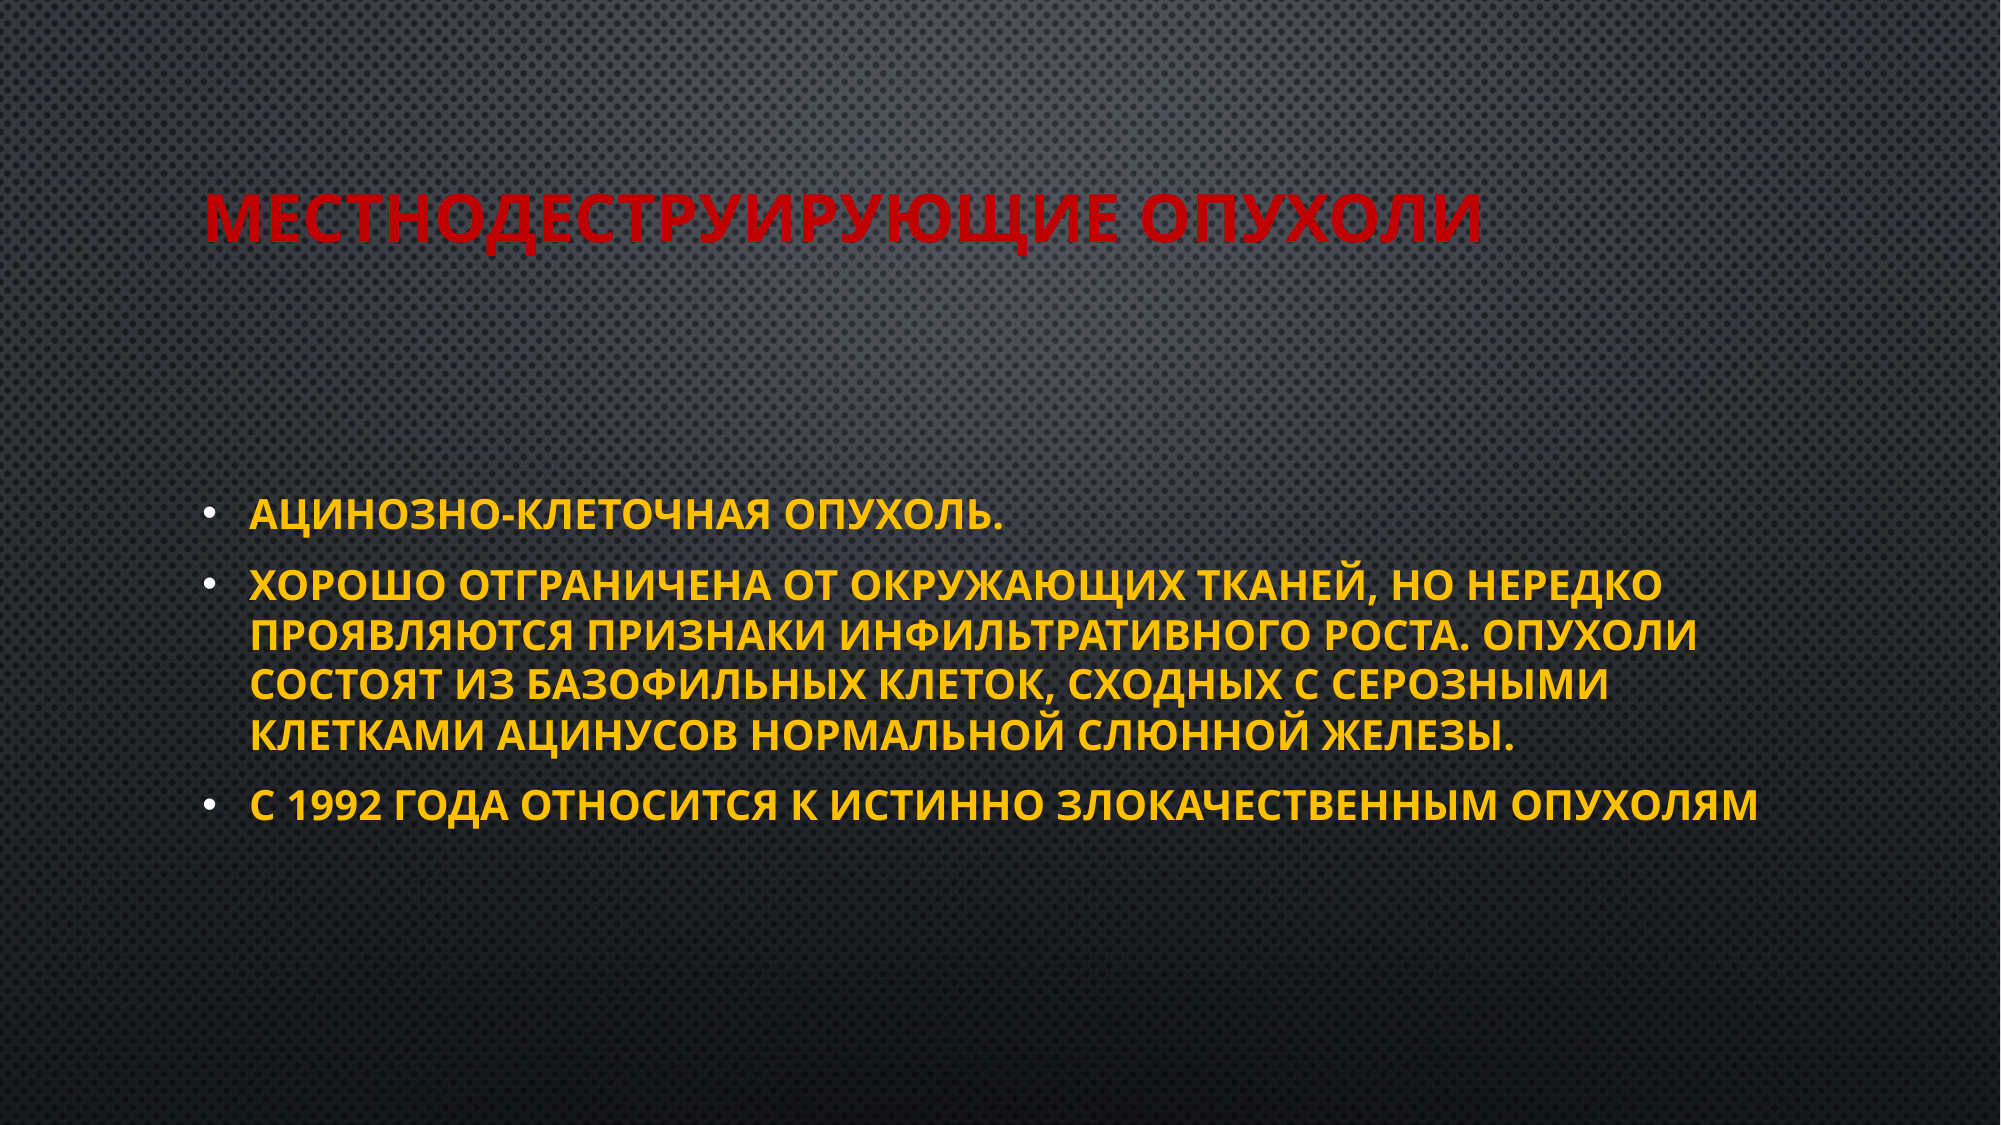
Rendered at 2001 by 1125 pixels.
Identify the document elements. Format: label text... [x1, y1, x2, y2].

title Местнодеструирующие опухоли [187, 99, 1813, 413]
list Ацинозно-клеточная опухоль. Хорошо отграничена от окружающих тканей, но нередко проявляются признаки инфильтративного роста. Опухоли состоят из базофильных клеток, сходных с серозными клетками ацинусов нормальной слюнной железы. С 1992 года относится к истинно злокачественным опухолям [187, 437, 1813, 950]
